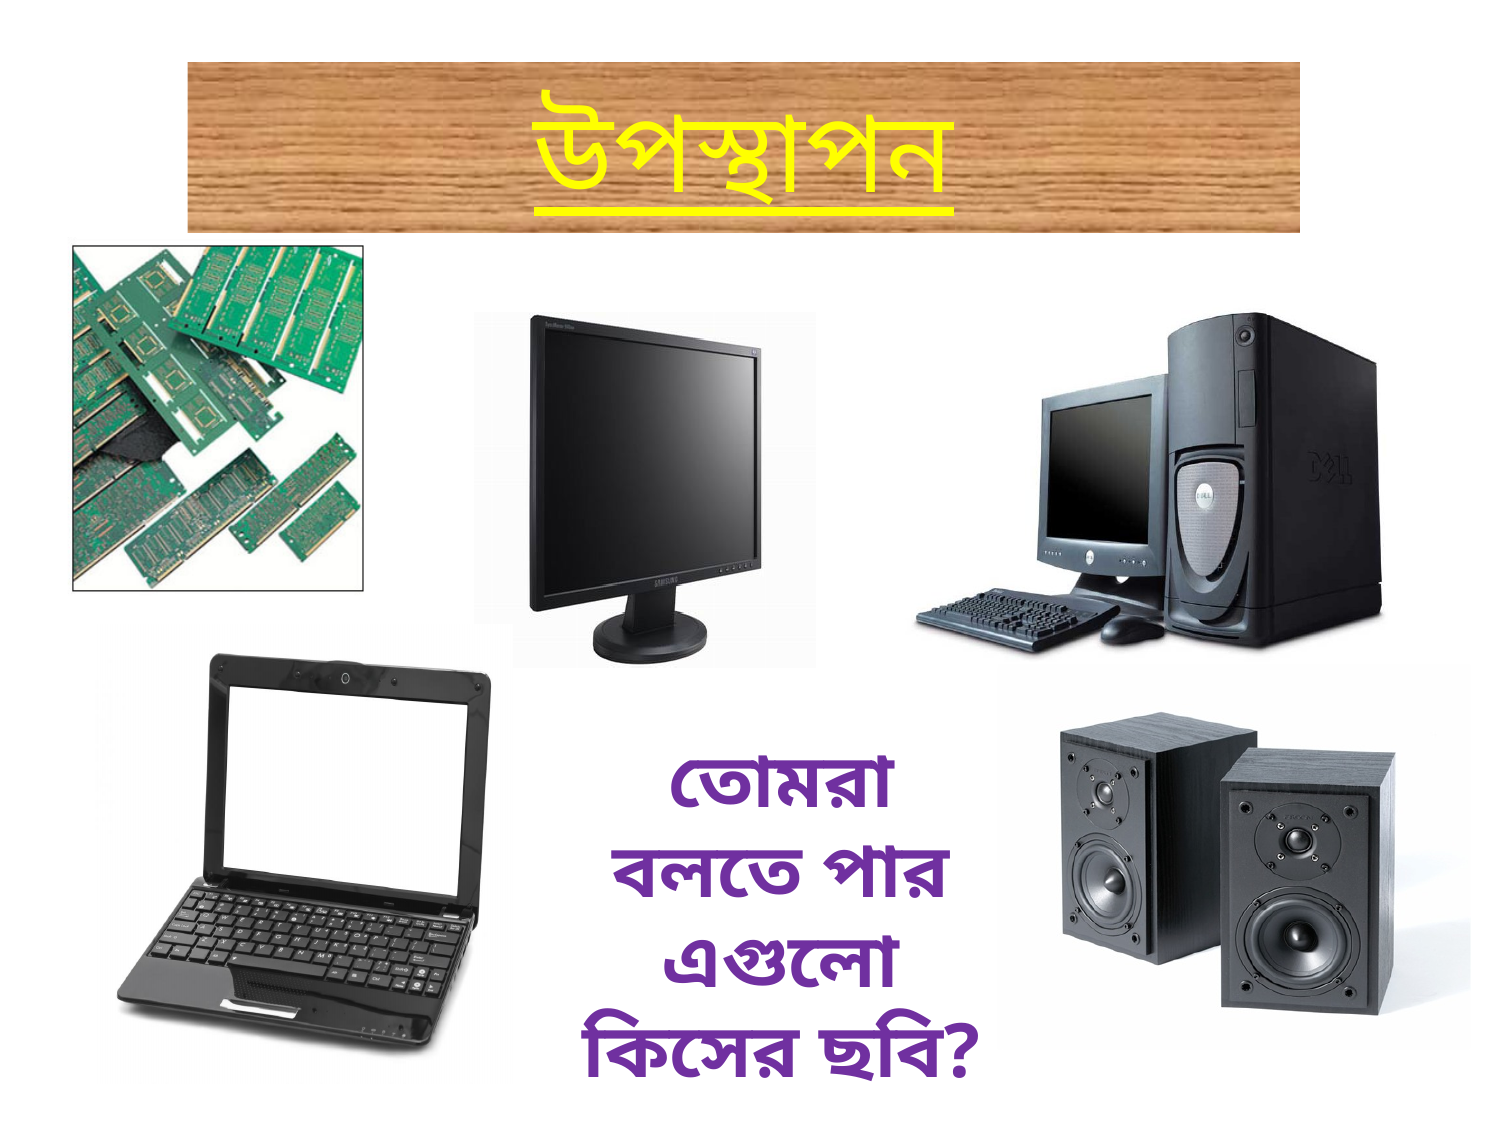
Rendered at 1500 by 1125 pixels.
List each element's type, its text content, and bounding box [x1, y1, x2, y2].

text_box তোমরা বলতে পার এগুলো কিসের ছবি? [562, 724, 1000, 1100]
title উপস্থাপন [187, 62, 1300, 233]
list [49, 237, 386, 601]
picture [899, 287, 1472, 1051]
picture [94, 312, 816, 1084]
